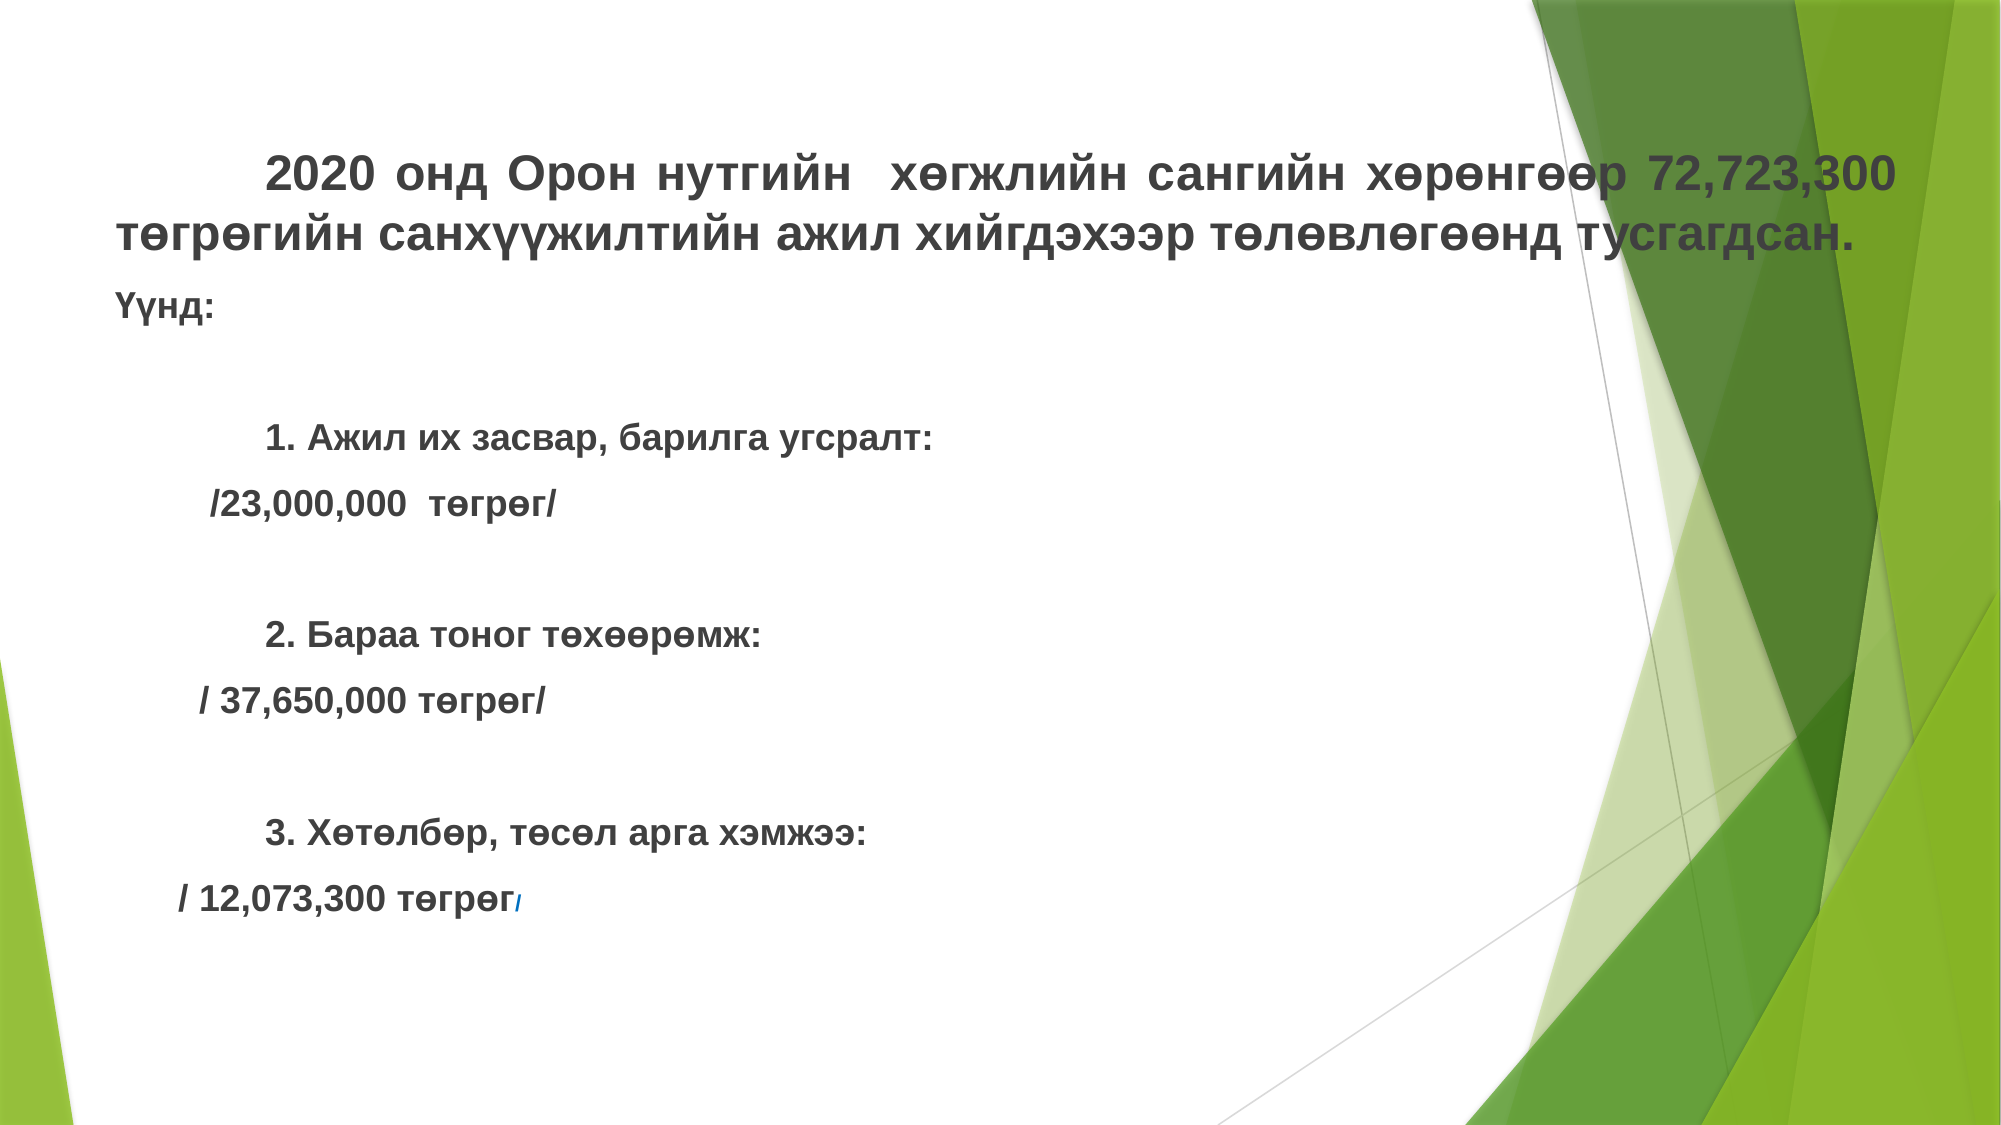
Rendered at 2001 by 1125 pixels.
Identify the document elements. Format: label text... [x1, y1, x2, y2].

list 2020 онд Орон нутгийн хөгжлийн сангийн хөрөнгөөр 72,723,300 төгрөгийн санхүүжилтийн ажил хийгдэхээр төлөвлөгөөнд тусгагдсан. Үүнд: 1. Ажил их засвар, барилга угсралт: /23,000,000 төгрөг/ 2. Бараа тоног төхөөрөмж: / 37,650,000 төгрөг/ 3. Хөтөлбөр, төсөл арга хэмжээ: / 12,073,300 төгрөг/ [100, 132, 1913, 1096]
